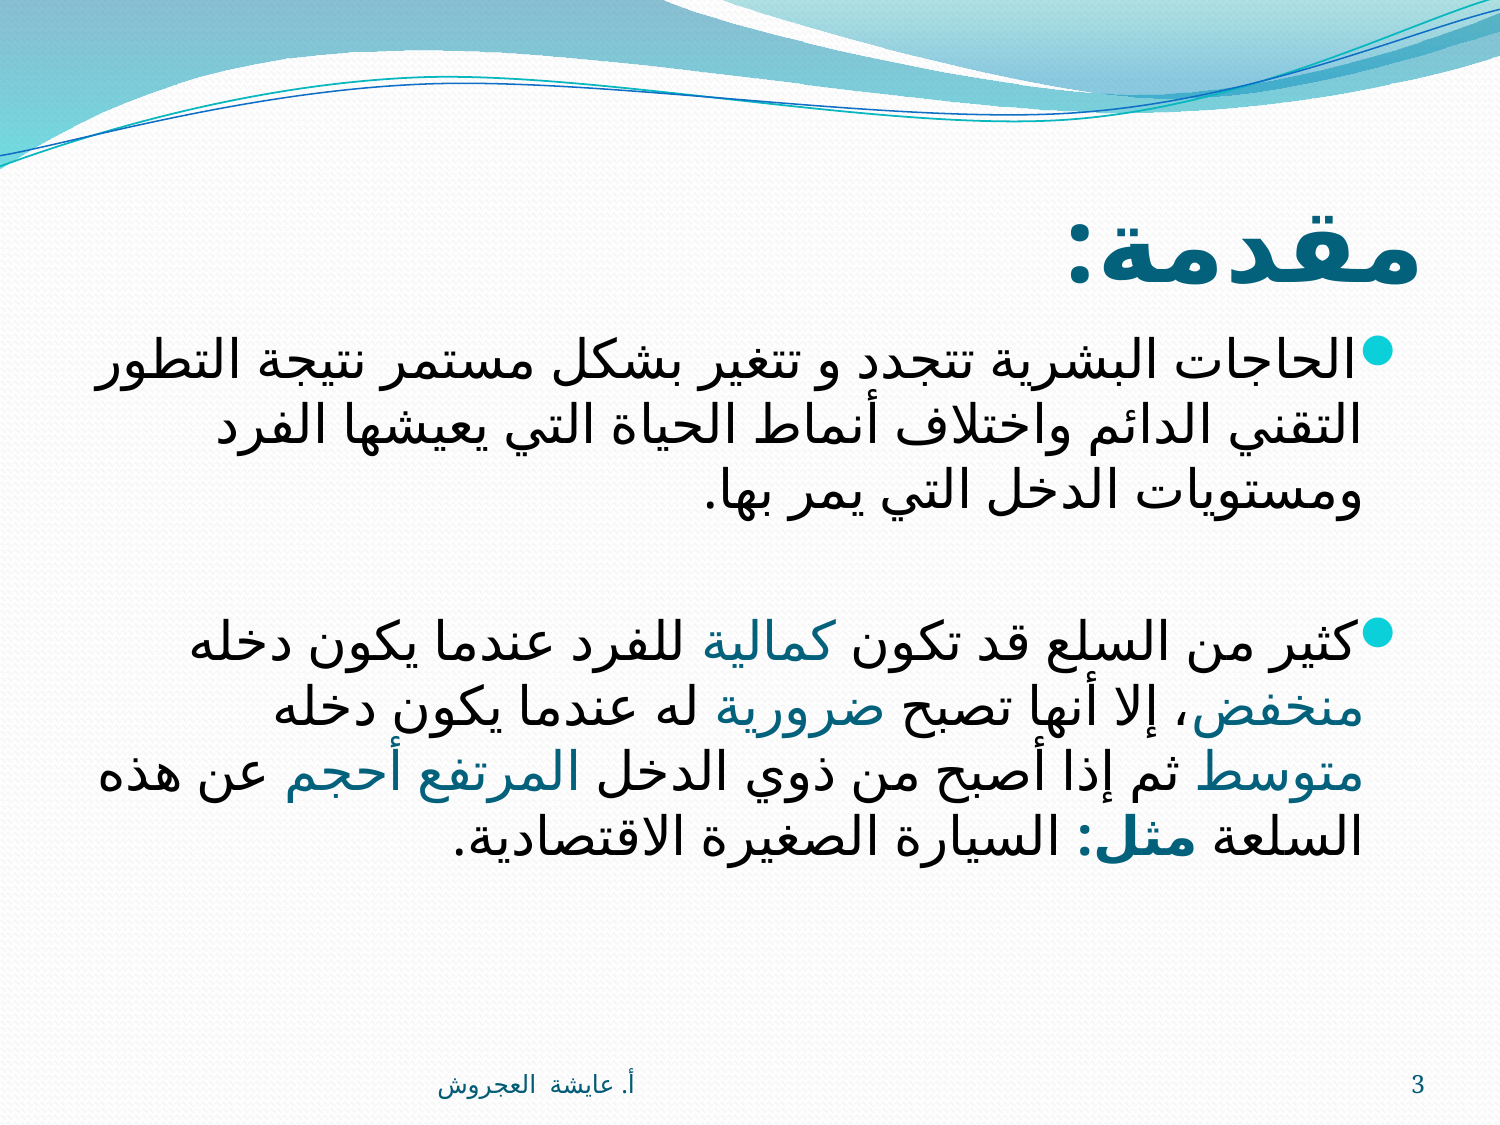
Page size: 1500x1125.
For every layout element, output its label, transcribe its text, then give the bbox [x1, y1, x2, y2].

footer أ. عايشة العجروش [437, 1042, 988, 1103]
list الحاجات البشرية تتجدد و تتغير بشكل مستمر نتيجة التطور التقني الدائم واختلاف أنماط الحياة التي يعيشها الفرد ومستويات الدخل التي يمر بها. كثير من السلع قد تكون كمالية للفرد عندما يكون دخله منخفض، إلا أنها تصبح ضرورية له عندما يكون دخله متوسط ثم إذا أصبح من ذوي الدخل المرتفع أحجم عن هذه السلعة مثل: السيارة الصغيرة الاقتصادية. [75, 317, 1425, 1038]
slide_number 3 [1299, 1042, 1425, 1103]
title مقدمة: [75, 115, 1425, 303]
